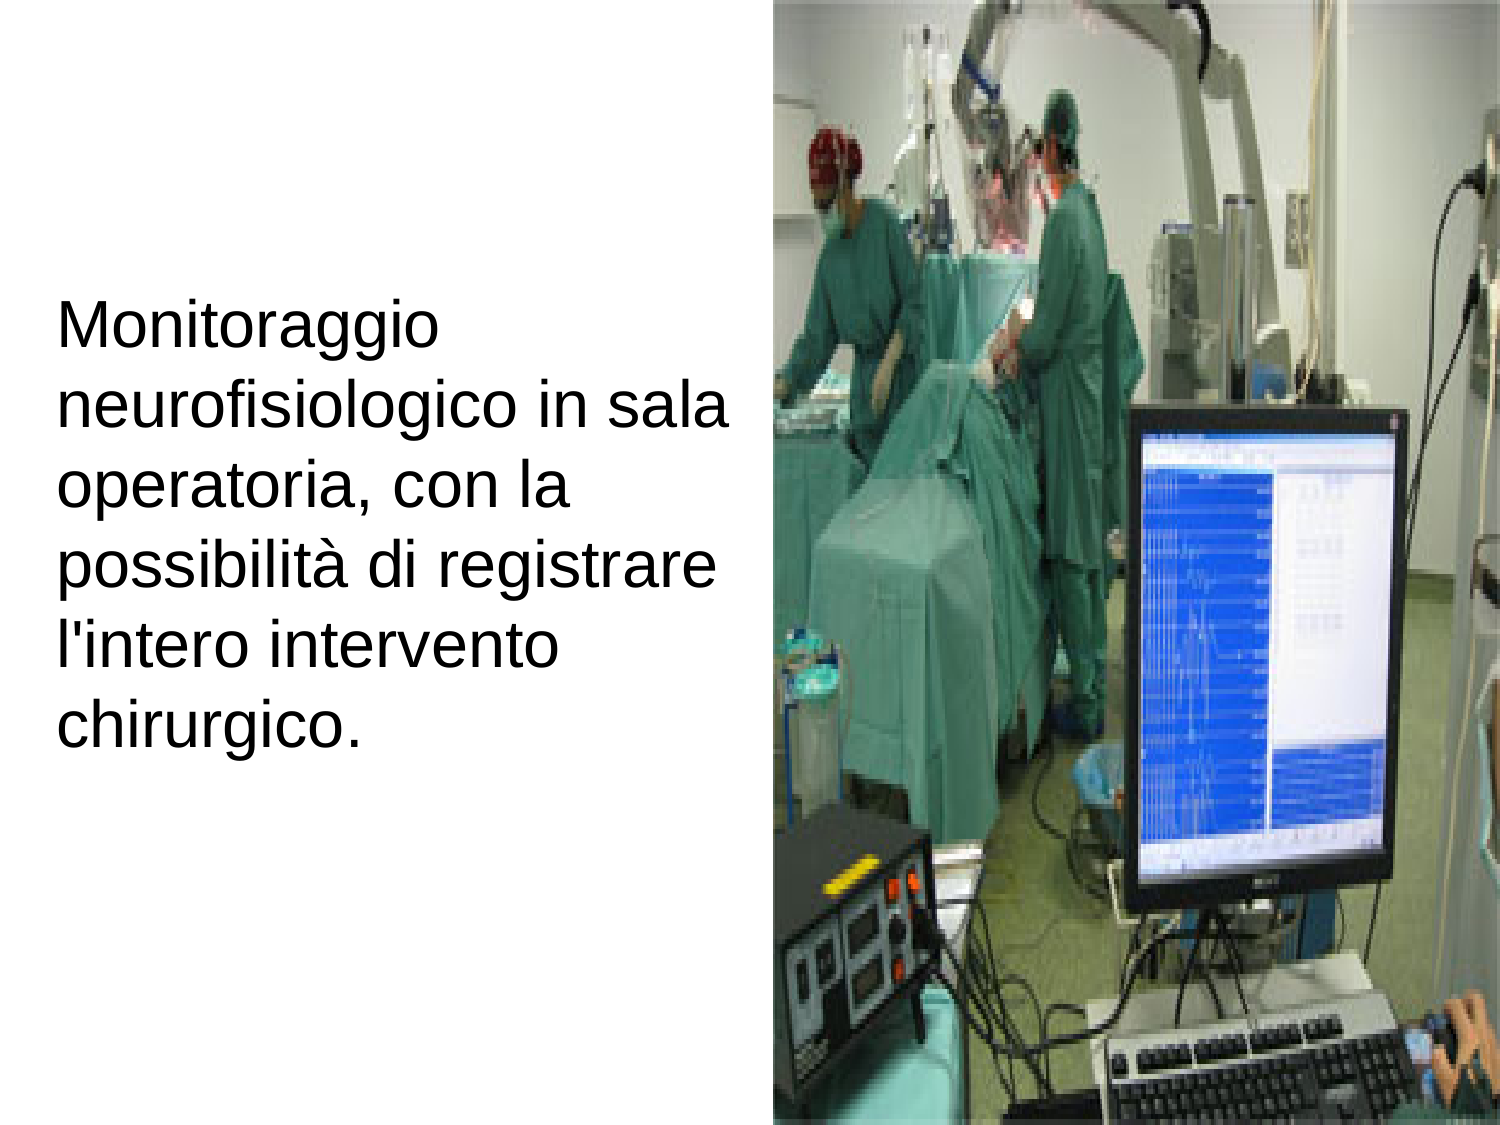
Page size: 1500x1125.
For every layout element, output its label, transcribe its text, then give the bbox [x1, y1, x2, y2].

picture [773, 0, 1500, 1125]
list Monitoraggio neurofisiologico in sala operatoria, con la possibilità di registrare l'intero intervento chirurgico. [41, 273, 768, 852]
